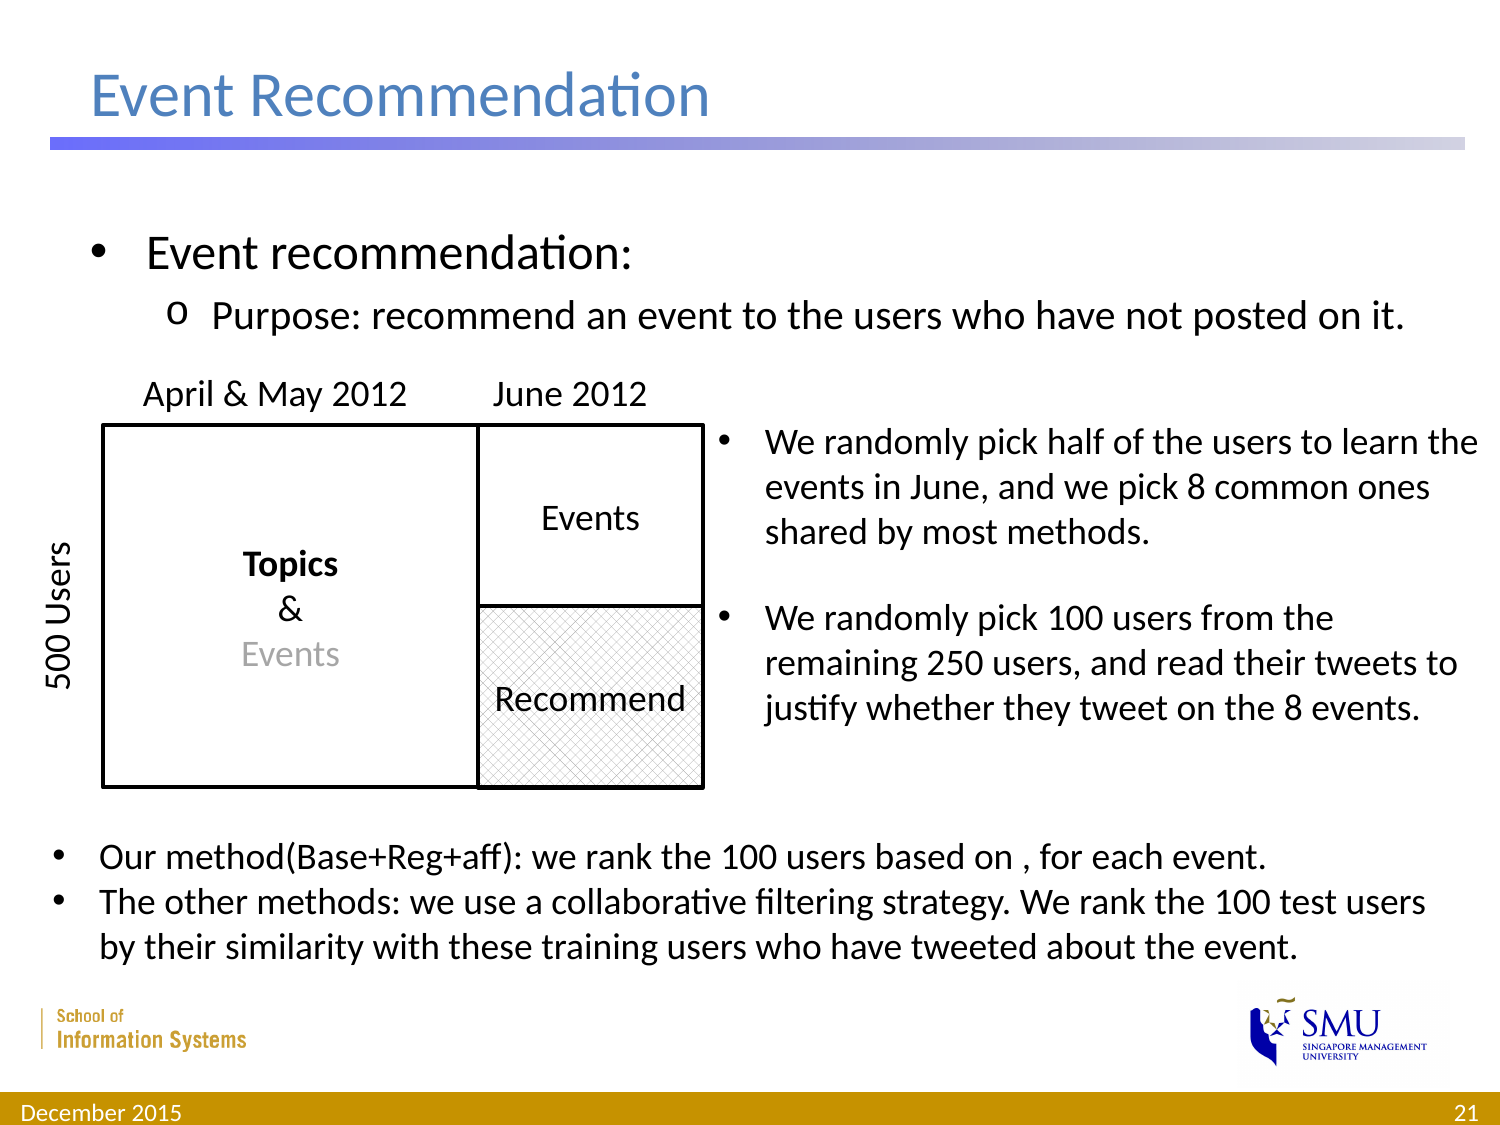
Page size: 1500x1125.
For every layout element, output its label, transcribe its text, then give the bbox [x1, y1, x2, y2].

text_box April & May 2012 [128, 361, 454, 422]
text_box We randomly pick 100 users from the remaining 250 users, and read their tweets to justify whether they tweet on the 8 events. [703, 585, 1500, 736]
text_box Topics & Events [101, 423, 476, 789]
title Event Recommendation [75, 45, 1425, 138]
text_box We randomly pick half of the users to learn the events in June, and we pick 8 common ones shared by most methods. [703, 409, 1500, 560]
picture [24, 1000, 252, 1060]
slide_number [5, 1094, 356, 1125]
text_box 500 Users [25, 506, 101, 707]
text_box Event recommendation: Purpose: recommend an event to the users who have not posted on it. [74, 212, 1425, 349]
text_box June 2012 [478, 361, 691, 422]
text_box Recommend [476, 604, 705, 790]
picture [1237, 980, 1450, 1088]
slide_number 21 [1144, 1094, 1495, 1125]
text_box Events [476, 423, 705, 604]
